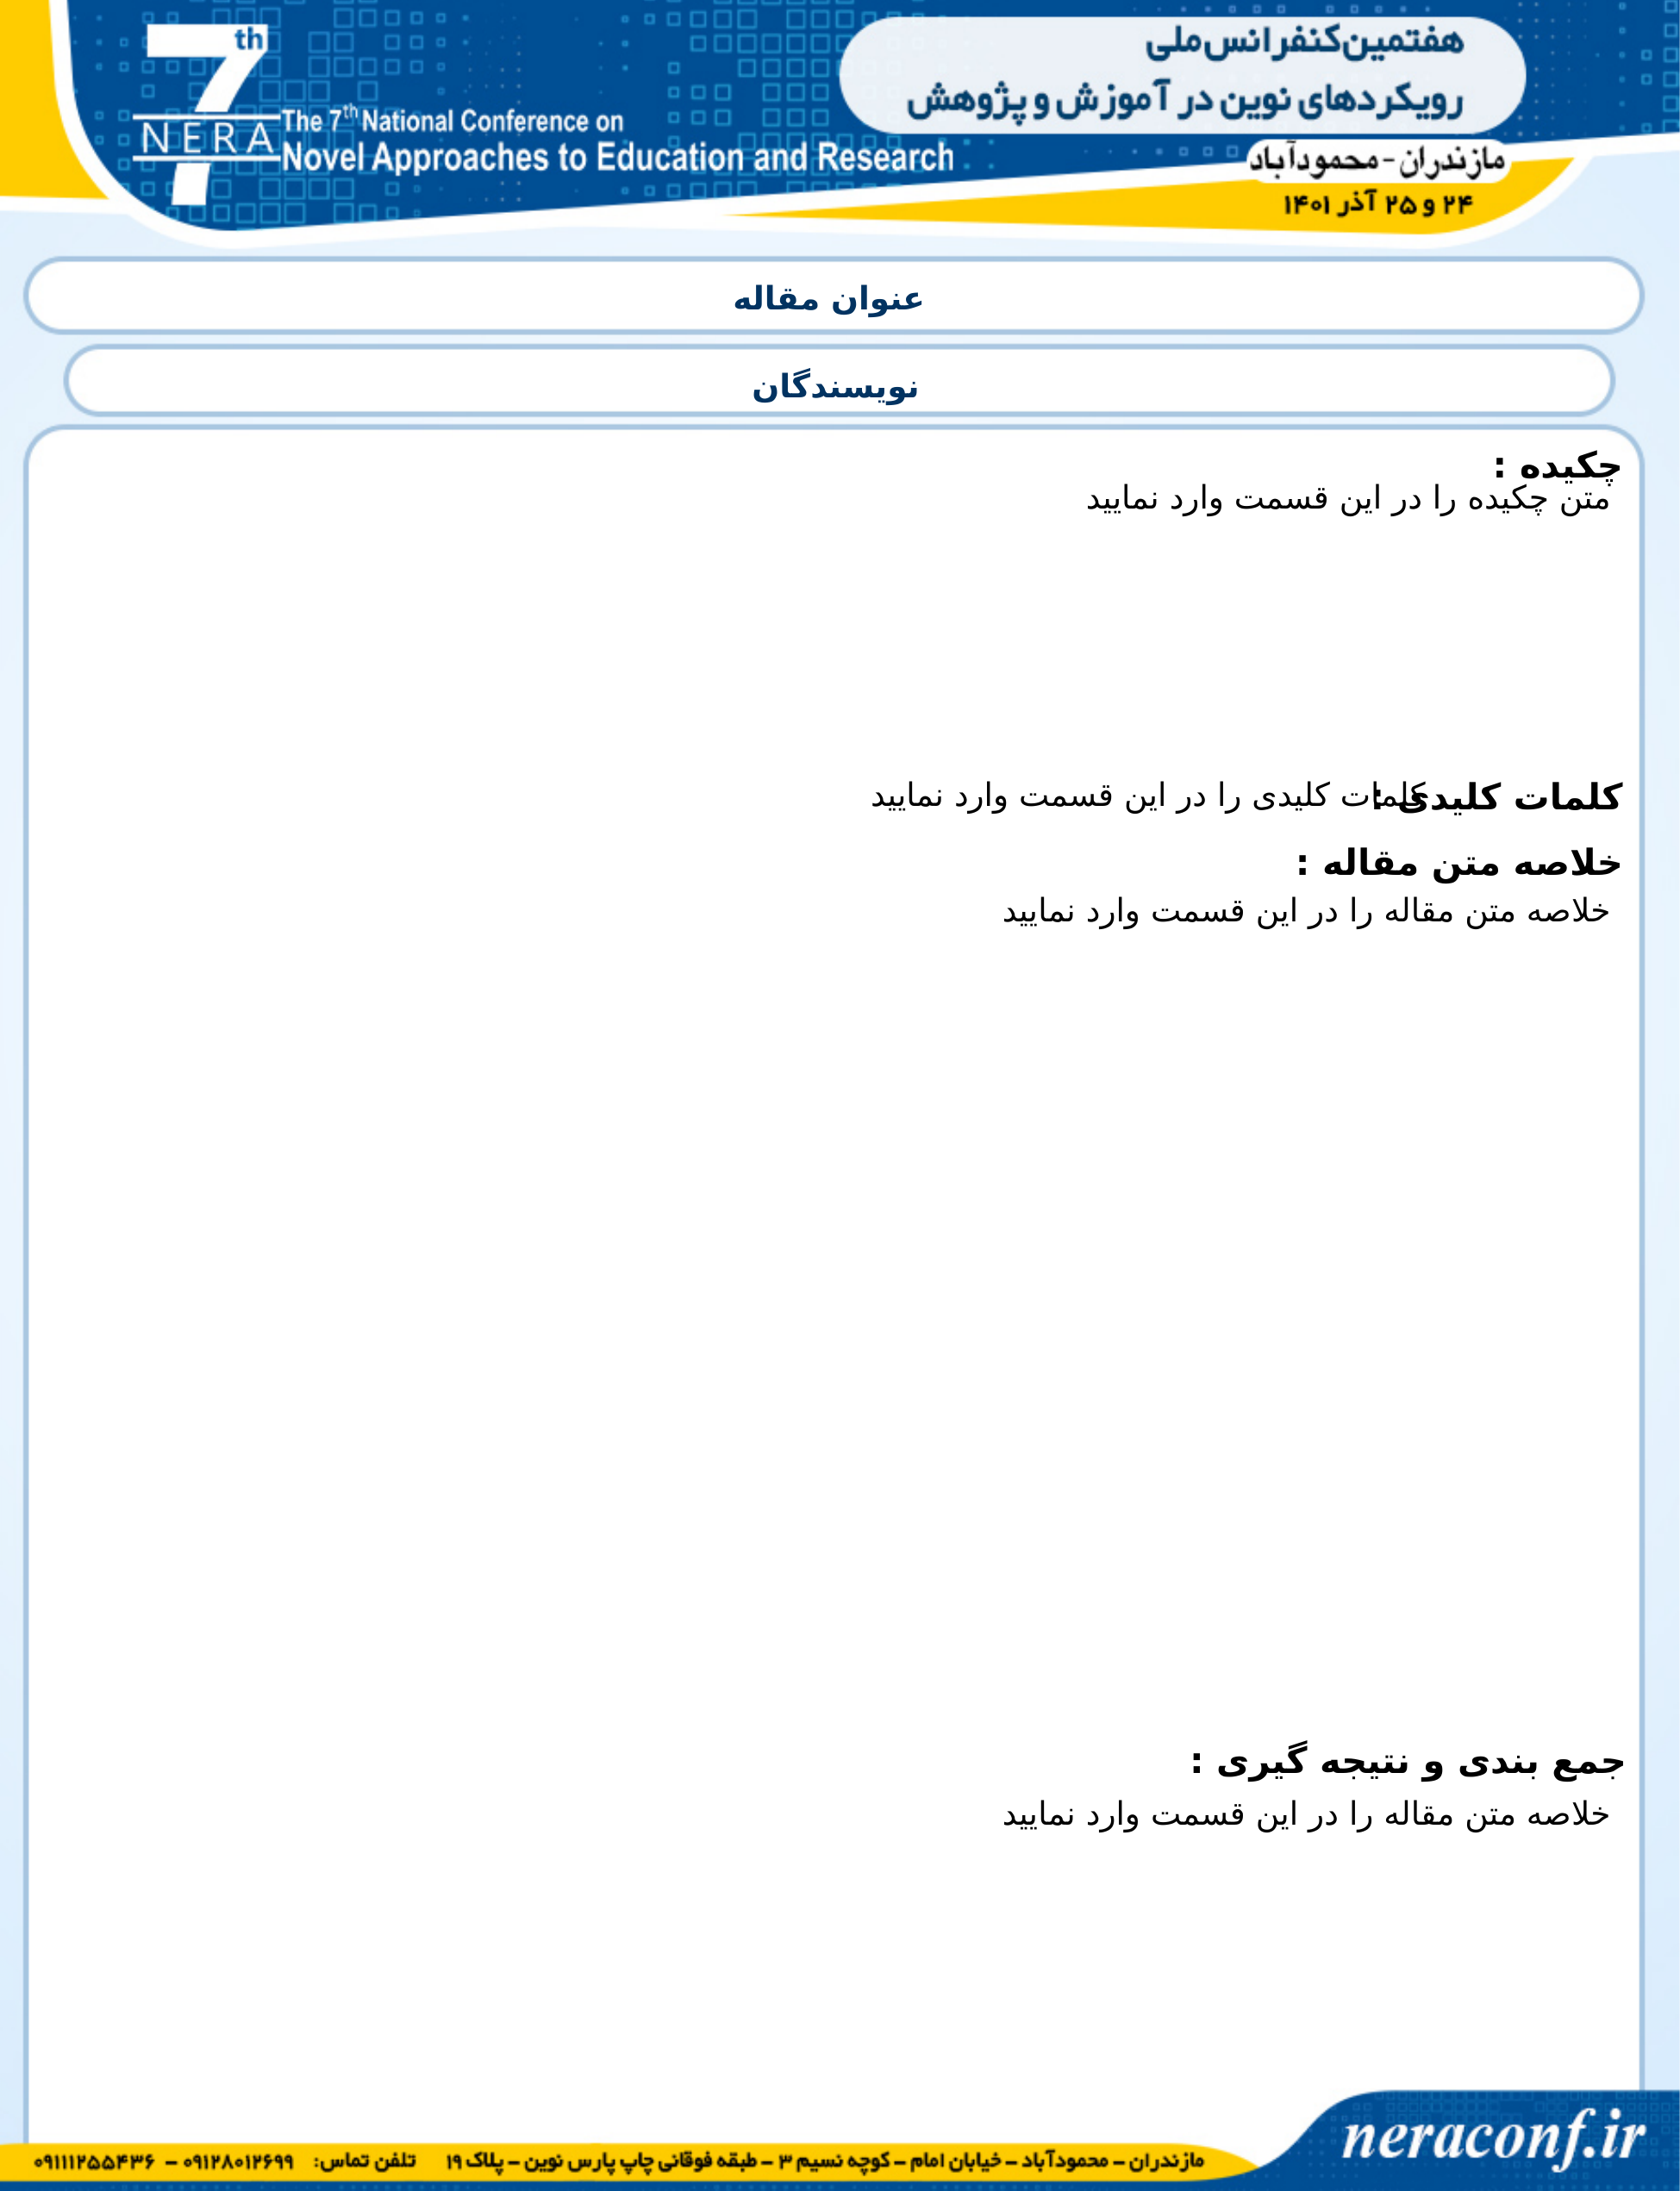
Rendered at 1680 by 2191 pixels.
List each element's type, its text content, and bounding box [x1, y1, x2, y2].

list نویسندگان [61, 360, 1611, 420]
text_box متن چکیده را در این قسمت وارد نمایید [42, 465, 1633, 753]
list عنوان مقاله [27, 272, 1632, 339]
text_box کلمات کلیدی را در این قسمت وارد نمایید [46, 762, 1447, 838]
picture [0, 0, 1680, 2191]
text_box خلاصه متن مقاله را در این قسمت وارد نمایید [42, 878, 1633, 1741]
text_box خلاصه متن مقاله را در این قسمت وارد نمایید [42, 1782, 1633, 2088]
